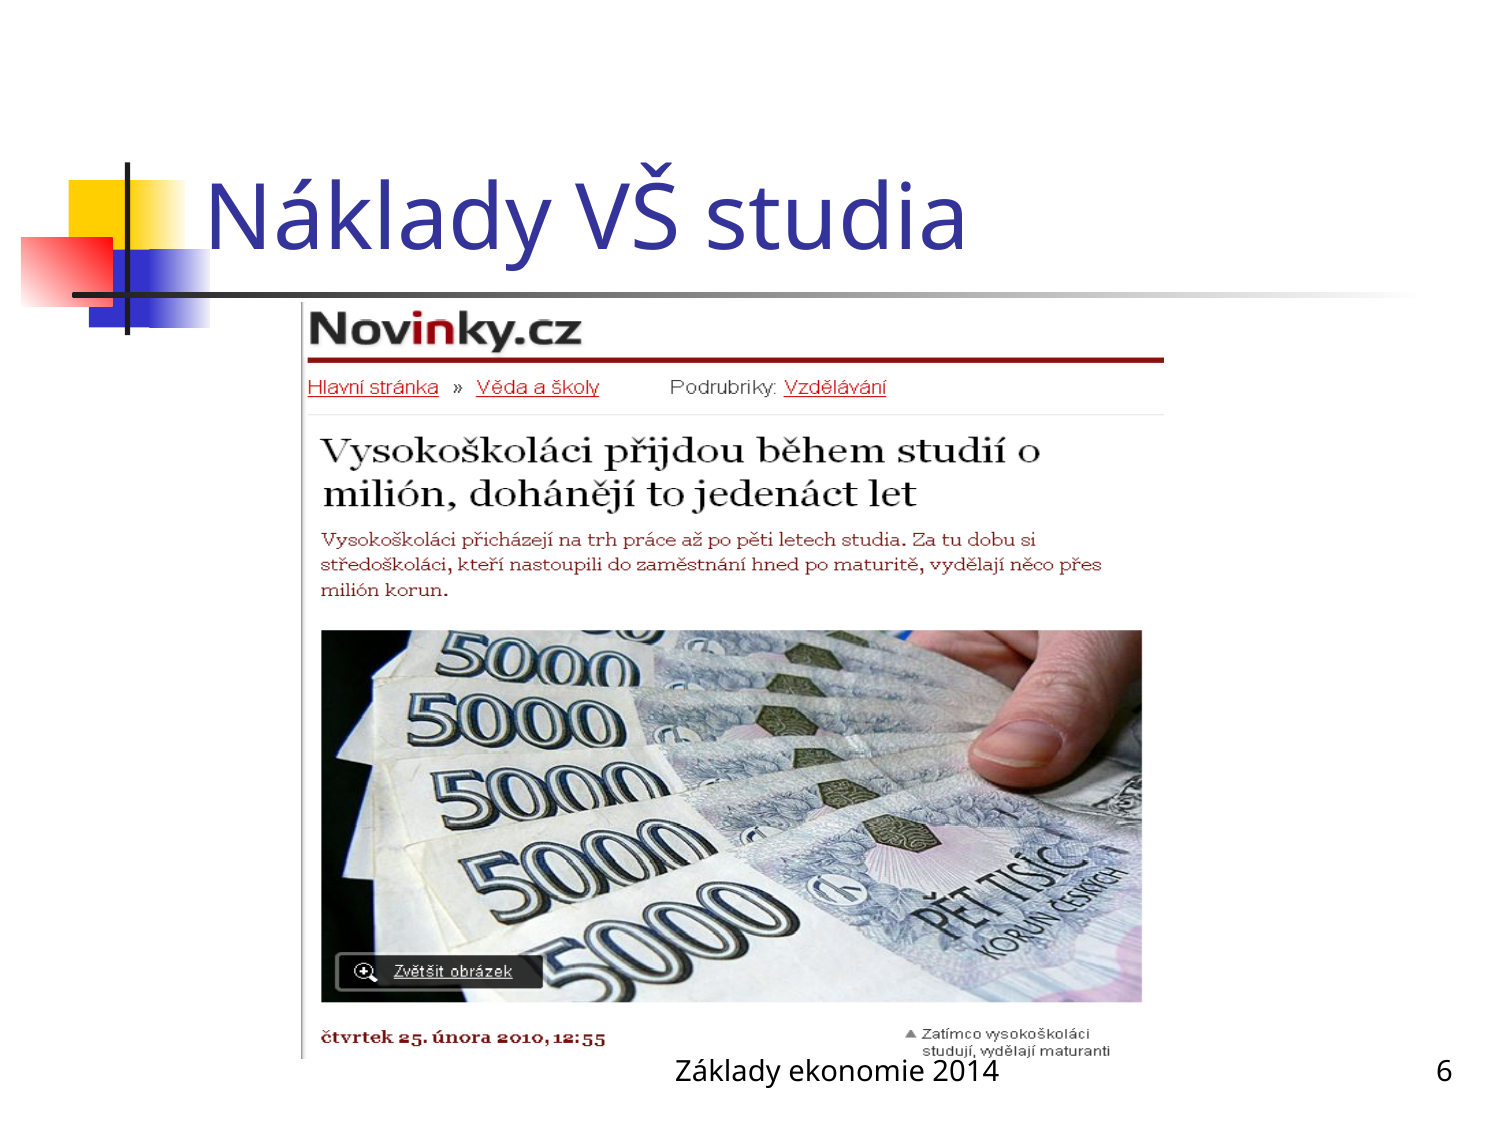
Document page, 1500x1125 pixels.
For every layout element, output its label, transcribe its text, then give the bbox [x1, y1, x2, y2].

title Náklady VŠ studia [188, 35, 1468, 275]
slide_number 6 [1155, 1024, 1468, 1100]
footer Základy ekonomie 2014 [600, 1066, 1075, 1100]
picture [300, 302, 1164, 1059]
